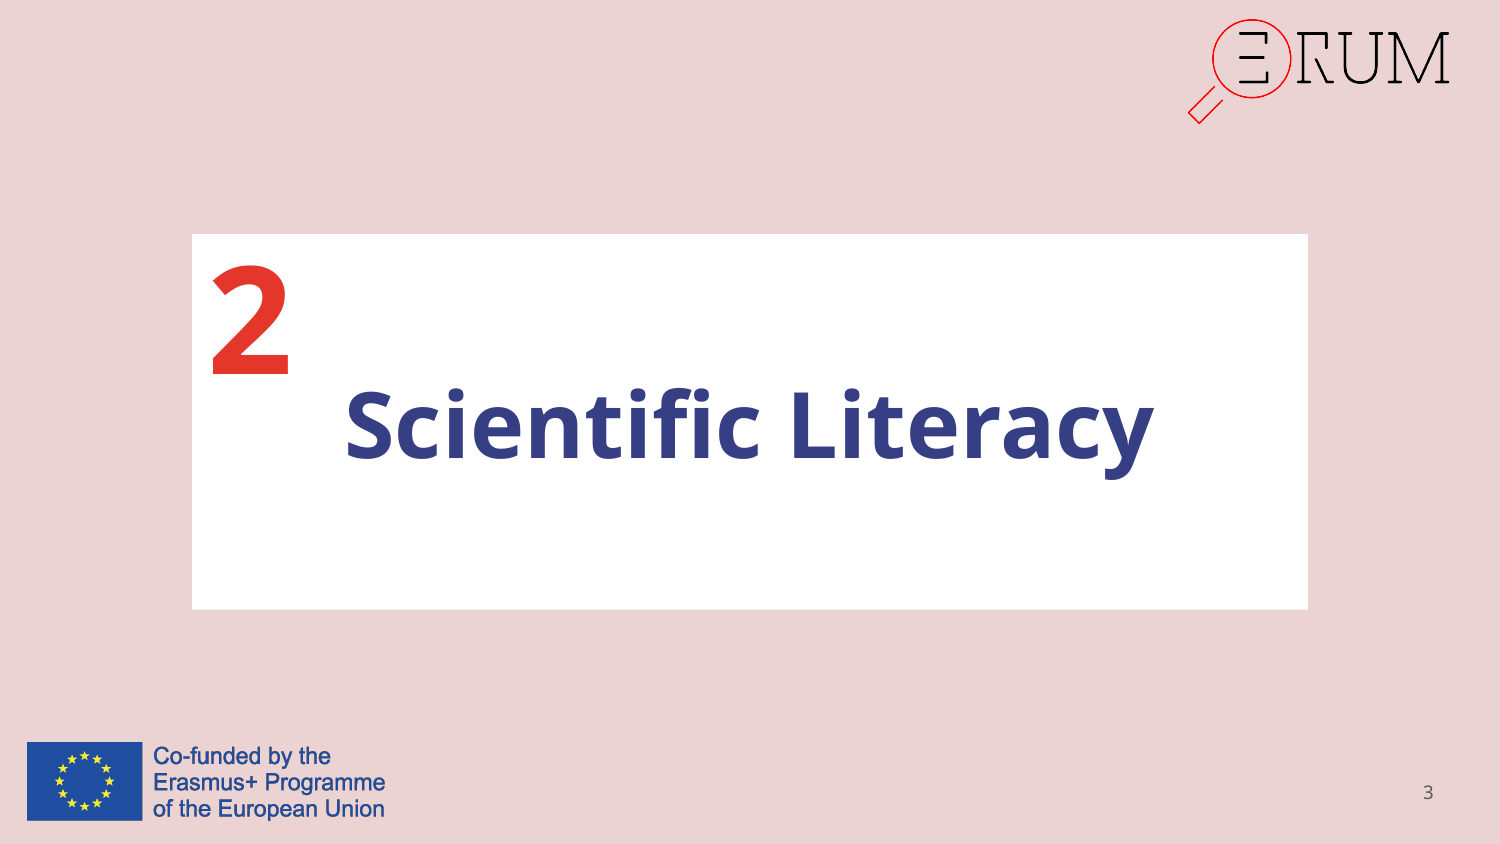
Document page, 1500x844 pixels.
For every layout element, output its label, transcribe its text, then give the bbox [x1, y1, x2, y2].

picture [1136, 0, 1500, 137]
picture [27, 742, 385, 821]
title Scientific Literacy [192, 234, 1308, 610]
text_box 2 [192, 209, 411, 420]
slide_number 3 [1358, 761, 1449, 826]
